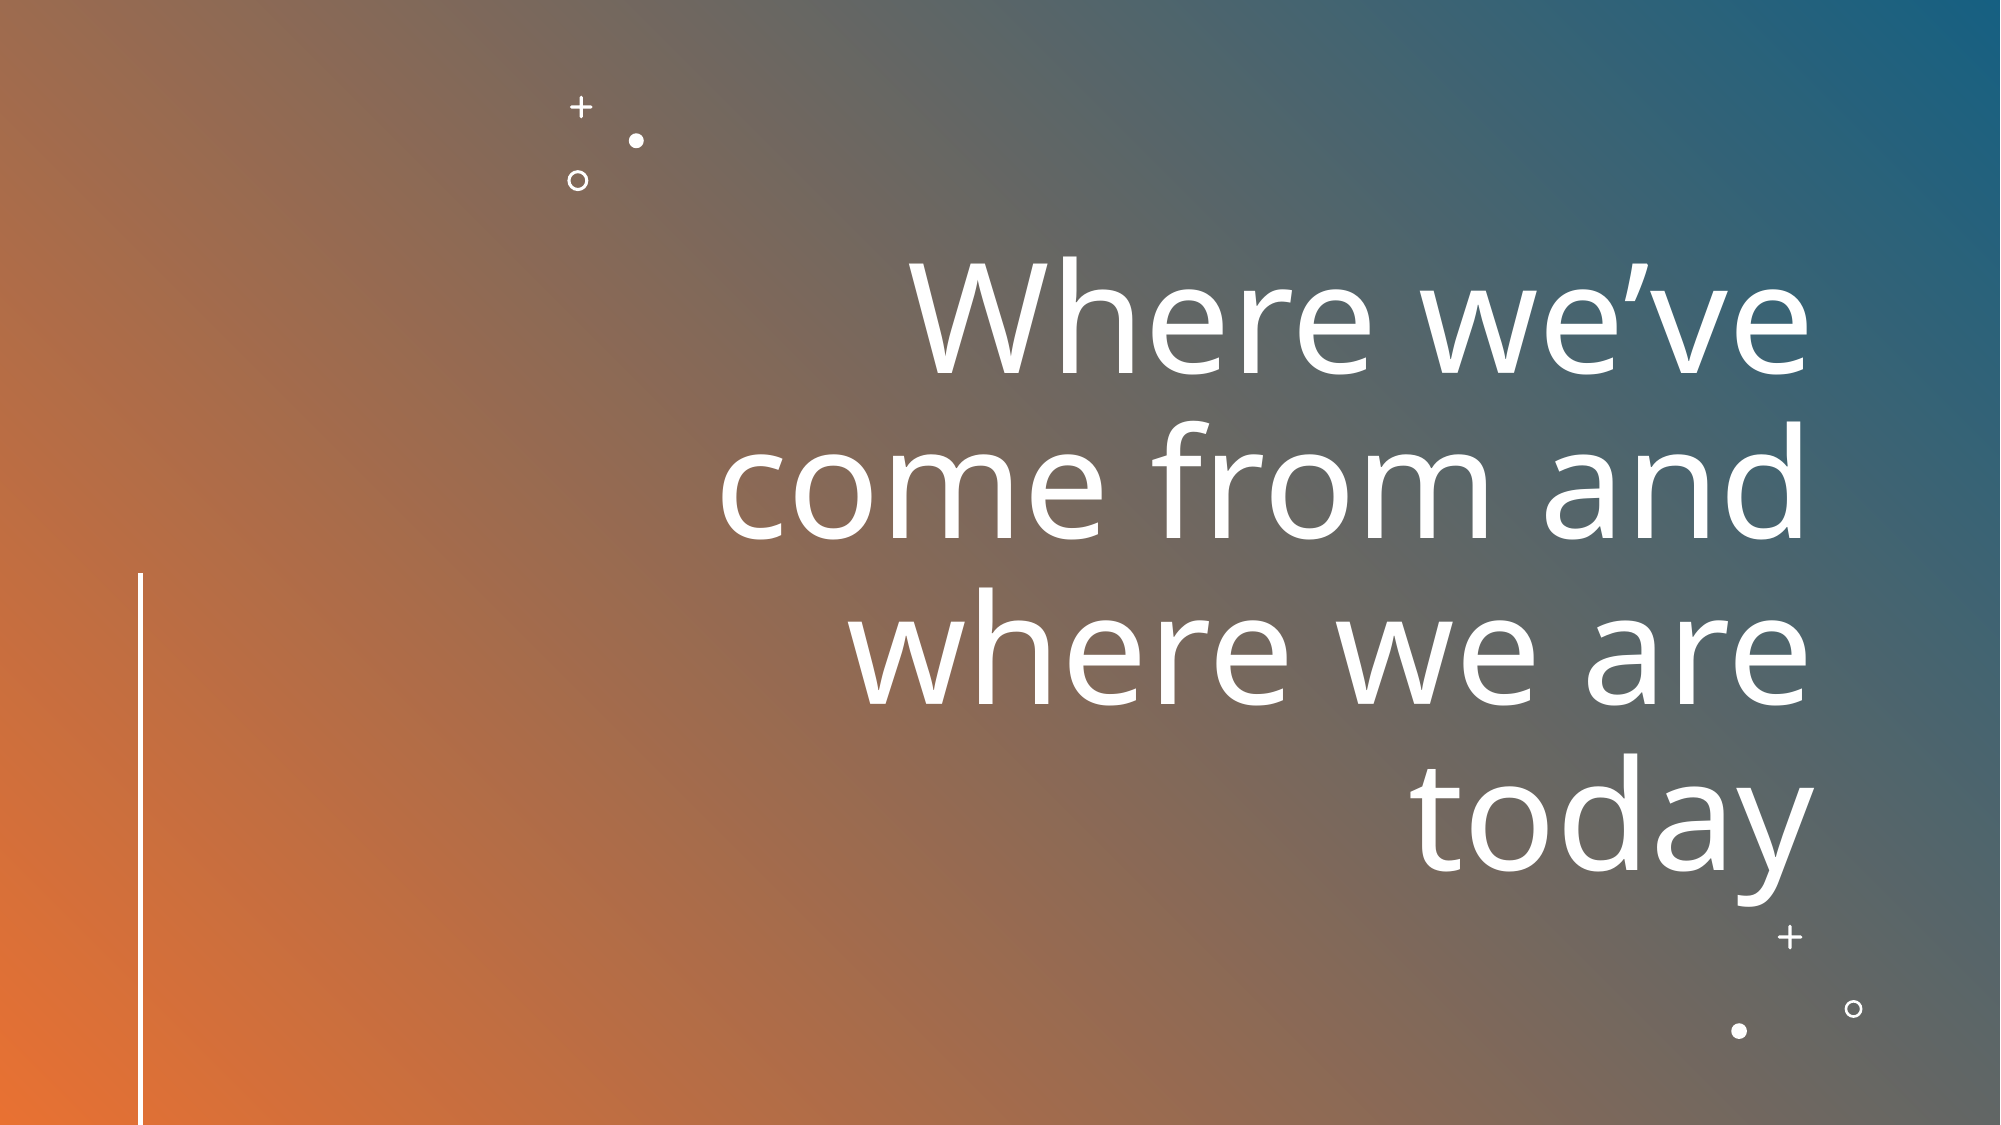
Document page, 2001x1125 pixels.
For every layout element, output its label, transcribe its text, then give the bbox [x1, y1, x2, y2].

text_box [1777, 924, 1803, 950]
title Where we’ve come from and where we are today [503, 233, 1831, 917]
text_box [628, 133, 644, 149]
text_box [1731, 1023, 1747, 1039]
text_box [567, 170, 589, 192]
text_box [569, 95, 593, 119]
text_box [0, 0, 2000, 1125]
text_box [1844, 1000, 1863, 1018]
